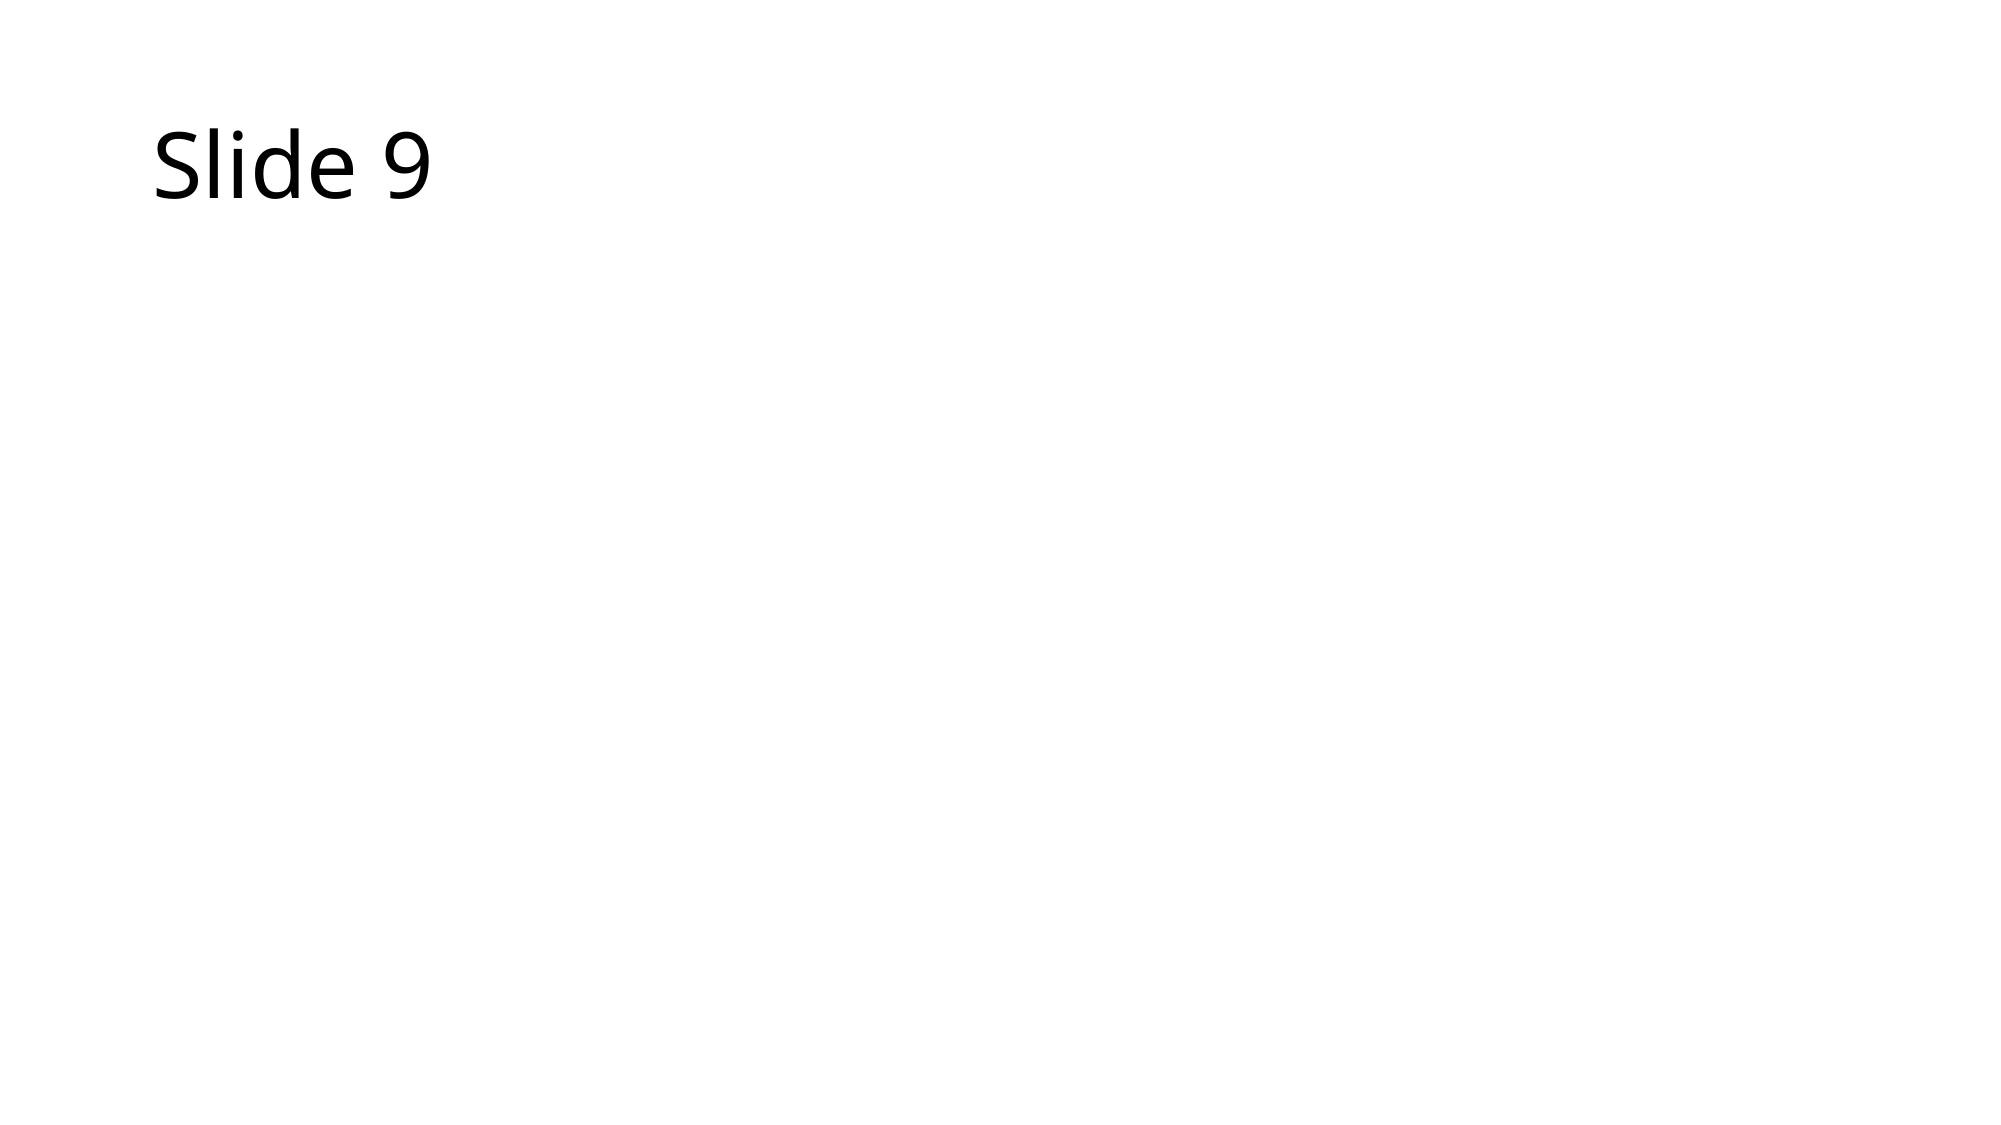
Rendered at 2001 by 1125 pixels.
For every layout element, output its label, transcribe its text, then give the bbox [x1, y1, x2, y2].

title Slide 9 [137, 59, 1863, 278]
